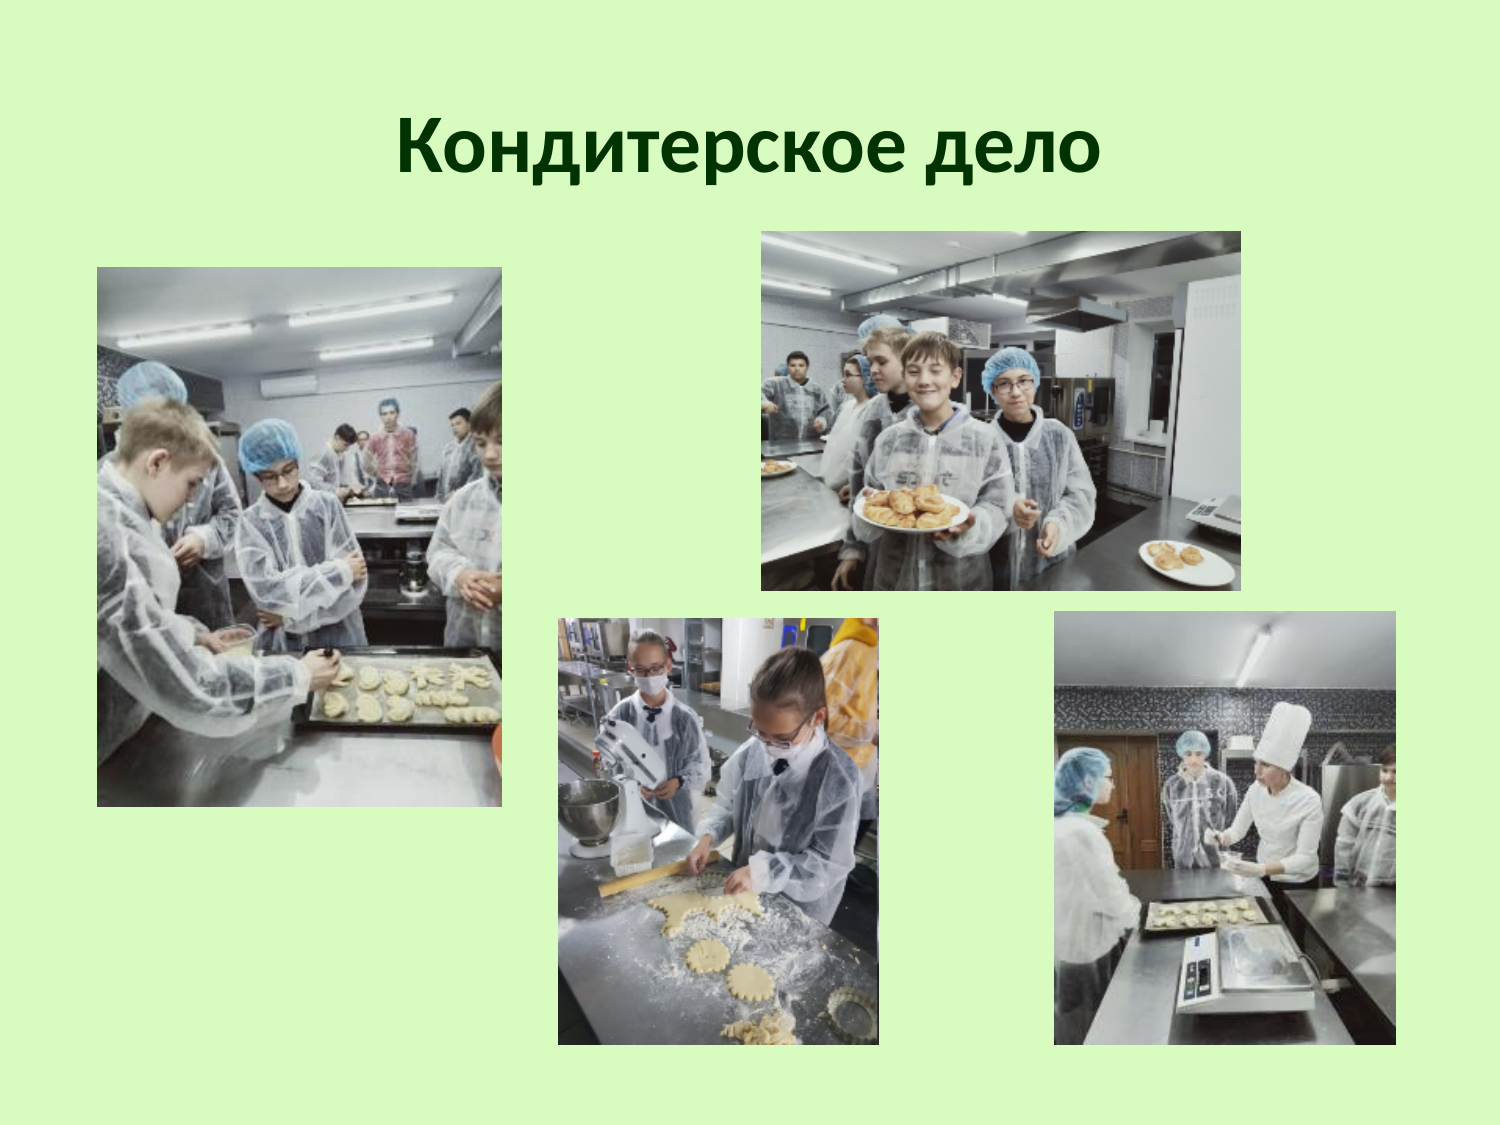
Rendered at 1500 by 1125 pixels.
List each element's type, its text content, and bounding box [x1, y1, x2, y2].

picture [761, 231, 1241, 591]
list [1054, 611, 1396, 1046]
title Кондитерское дело [75, 45, 1425, 233]
picture [558, 617, 879, 1046]
picture [97, 266, 503, 807]
